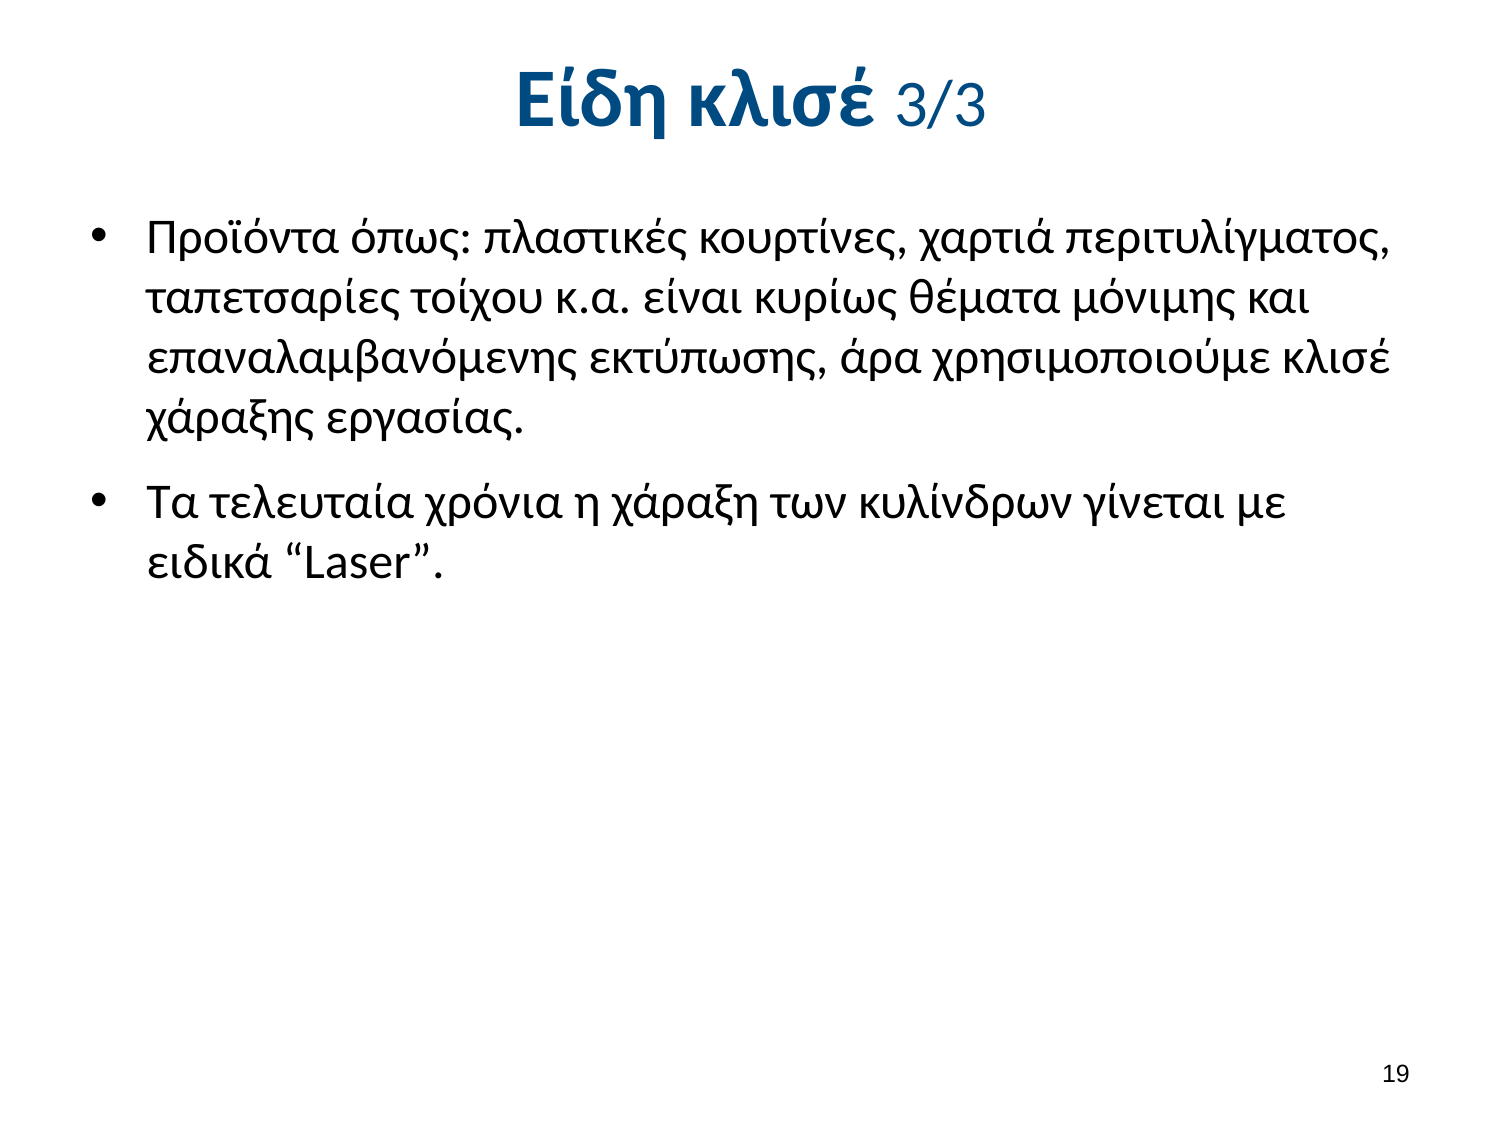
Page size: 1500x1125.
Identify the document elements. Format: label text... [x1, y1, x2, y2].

list Προϊόντα όπως: πλαστικές κουρτίνες, χαρτιά περιτυλίγματος, ταπετσαρίες τοίχου κ.α. είναι κυρίως θέματα μόνιμης και επαναλαμβανόμενης εκτύπωσης, άρα χρησιμοποιούμε κλισέ χάραξης εργασίας. Τα τελευταία χρόνια η χάραξη των κυλίνδρων γίνεται με ειδικά “Laser”. [75, 196, 1425, 1024]
slide_number 18 [1074, 1042, 1425, 1103]
title Είδη κλισέ 3/3 [76, 19, 1427, 169]
